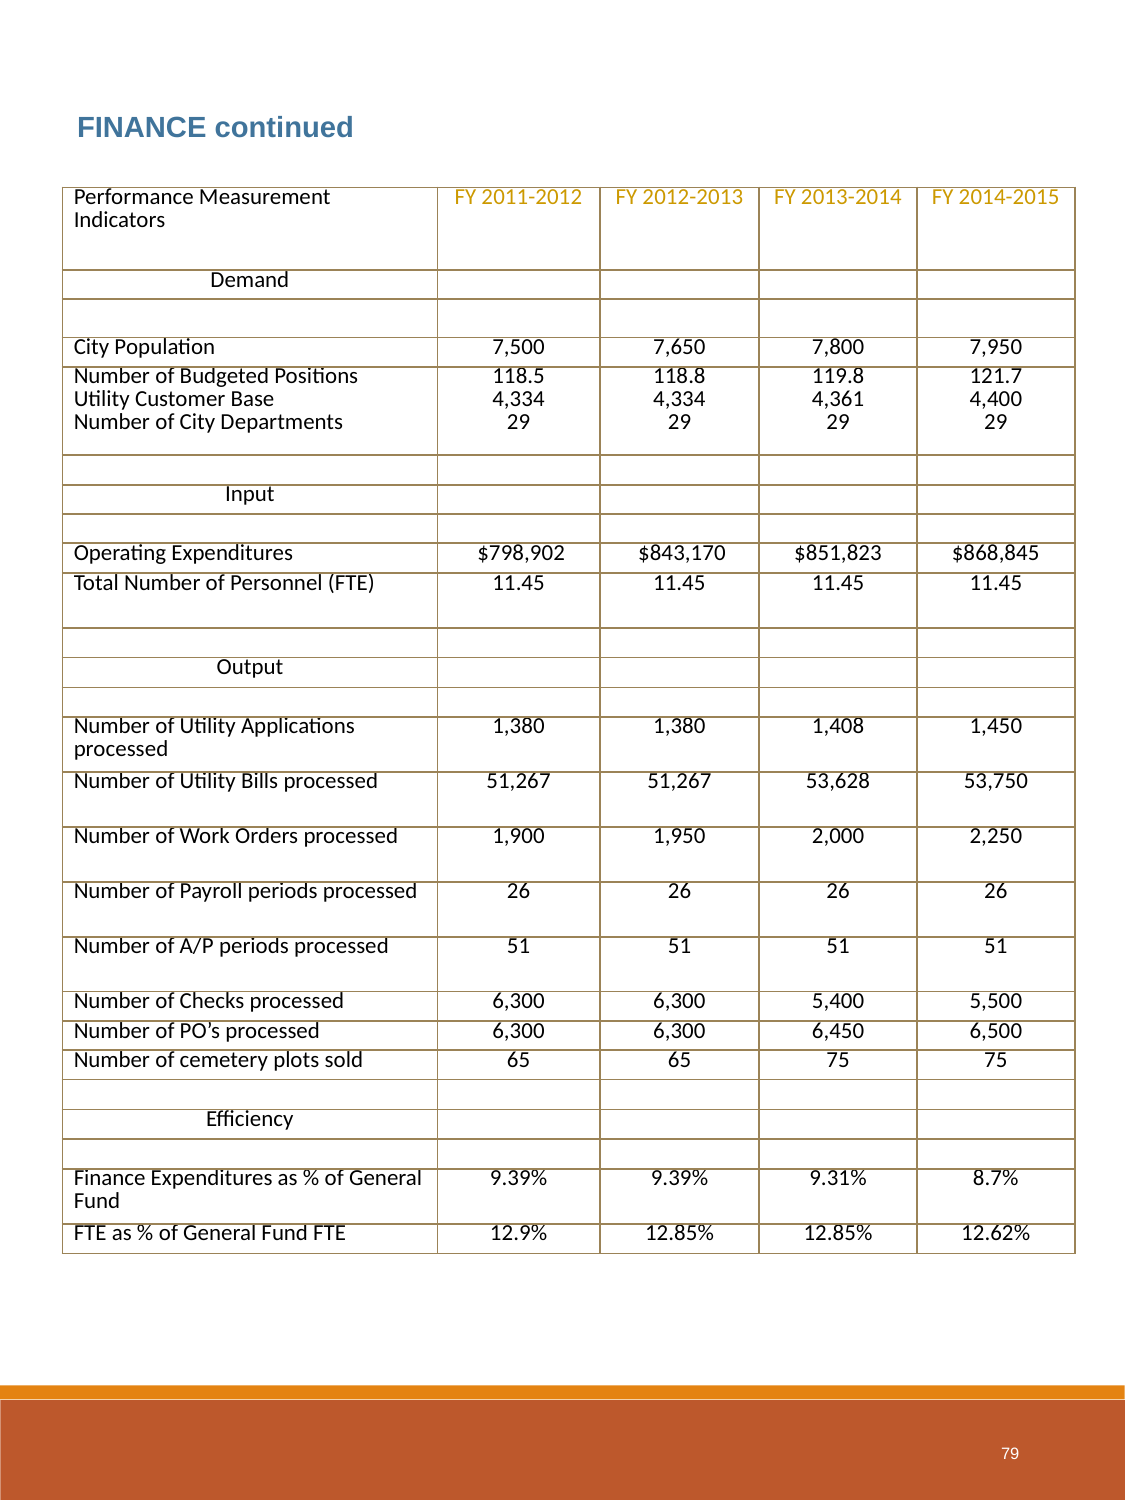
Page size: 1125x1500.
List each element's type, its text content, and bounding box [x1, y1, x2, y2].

table_cell 75 [918, 1051, 1074, 1079]
table_cell 51 [918, 938, 1074, 991]
table_cell [760, 1110, 916, 1138]
table_header FY 2014-2015 [918, 188, 1074, 269]
table_cell [918, 1110, 1074, 1138]
text_box FINANCE continued [62, 100, 957, 178]
table_cell 51,267 [601, 773, 758, 826]
table_cell 118.5 4,334 29 [438, 368, 599, 454]
table_cell Operating Expenditures [63, 544, 437, 572]
table_cell [601, 456, 758, 484]
table_cell 9.31% [760, 1170, 916, 1223]
table_cell 6,300 [601, 992, 758, 1020]
table_cell [601, 515, 758, 542]
table_cell 26 [760, 883, 916, 936]
table_cell Number of PO’s processed [63, 1022, 437, 1049]
table_cell 1,450 [918, 718, 1074, 771]
table_cell 51 [760, 938, 916, 991]
table_cell 6,450 [760, 1022, 916, 1049]
table_cell Number of Utility Applications processed [63, 718, 437, 771]
table_cell [438, 688, 599, 716]
table_cell [760, 1080, 916, 1109]
table_cell [63, 629, 437, 657]
table_cell [918, 658, 1074, 687]
table_cell [601, 486, 758, 513]
table_cell 6,300 [438, 992, 599, 1020]
table_cell 1,900 [438, 828, 599, 881]
table_cell $843,170 [601, 544, 758, 572]
table_cell [760, 300, 916, 337]
table_cell [918, 515, 1074, 542]
table_cell [601, 688, 758, 716]
table_cell Number of Budgeted Positions Utility Customer Base Number of City Departments [63, 368, 437, 454]
table_cell Number of A/P periods processed [63, 938, 437, 991]
table_cell 121.7 4,400 29 [918, 368, 1074, 454]
table_cell 12.85% [601, 1225, 758, 1253]
table_cell [918, 1140, 1074, 1168]
table_cell 2,000 [760, 828, 916, 881]
table_cell 1,380 [438, 718, 599, 771]
table_cell 6,300 [438, 1022, 599, 1049]
table_cell 1,950 [601, 828, 758, 881]
table_cell $868,845 [918, 544, 1074, 572]
slide_number 79 [913, 1412, 1035, 1493]
table_cell 51,267 [438, 773, 599, 826]
table_cell Demand [63, 271, 437, 298]
table_cell 75 [760, 1051, 916, 1079]
table_cell [760, 629, 916, 657]
table_cell [918, 300, 1074, 337]
table_cell $851,823 [760, 544, 916, 572]
table_cell Number of Work Orders processed [63, 828, 437, 881]
table_cell [918, 1080, 1074, 1109]
table_cell 11.45 [760, 574, 916, 627]
table_cell City Population [63, 338, 437, 366]
table_cell 9.39% [601, 1170, 758, 1223]
table_cell 51 [438, 938, 599, 991]
table_cell Number of Utility Bills processed [63, 773, 437, 826]
table_cell [918, 271, 1074, 298]
table_header FY 2012-2013 [601, 188, 758, 269]
table_cell $798,902 [438, 544, 599, 572]
table_cell 6,500 [918, 1022, 1074, 1049]
table_cell [63, 515, 437, 542]
table_cell [63, 688, 437, 716]
table_cell [760, 1140, 916, 1168]
table_cell [63, 456, 437, 484]
table_cell [63, 300, 437, 337]
table_cell [918, 629, 1074, 657]
table_cell [438, 456, 599, 484]
table_cell [63, 1080, 437, 1109]
table_cell [601, 629, 758, 657]
table_cell 11.45 [918, 574, 1074, 627]
table_cell 6,300 [601, 1022, 758, 1049]
table_cell [438, 1080, 599, 1109]
table_cell FTE as % of General Fund FTE [63, 1225, 437, 1253]
table_cell 9.39% [438, 1170, 599, 1223]
table_cell [438, 1110, 599, 1138]
table_cell [601, 300, 758, 337]
table_cell [438, 271, 599, 298]
table_cell 119.8 4,361 29 [760, 368, 916, 454]
table_cell 7,650 [601, 338, 758, 366]
table_cell 51 [601, 938, 758, 991]
table_cell 11.45 [601, 574, 758, 627]
table_cell [760, 456, 916, 484]
table_cell 11.45 [438, 574, 599, 627]
table_cell 5,500 [918, 992, 1074, 1020]
table_cell 53,750 [918, 773, 1074, 826]
table_cell 8.7% [918, 1170, 1074, 1223]
table_cell [760, 658, 916, 687]
table_cell 1,380 [601, 718, 758, 771]
table_cell Number of Checks processed [63, 992, 437, 1020]
table_cell 12.62% [918, 1225, 1074, 1253]
table_cell [601, 1140, 758, 1168]
table_cell Total Number of Personnel (FTE) [63, 574, 437, 627]
table_cell [918, 486, 1074, 513]
table_header Performance Measurement Indicators [63, 188, 437, 269]
table_cell 53,628 [760, 773, 916, 826]
table_cell 26 [601, 883, 758, 936]
table_cell [918, 688, 1074, 716]
table_cell [760, 271, 916, 298]
table_cell [601, 1110, 758, 1138]
table_cell Efficiency [63, 1110, 437, 1138]
table_cell 1,408 [760, 718, 916, 771]
table_cell [438, 300, 599, 337]
table_cell 12.85% [760, 1225, 916, 1253]
table_cell 65 [438, 1051, 599, 1079]
table_cell 2,250 [918, 828, 1074, 881]
table_cell [438, 629, 599, 657]
table_cell [601, 658, 758, 687]
table_cell [438, 515, 599, 542]
table_cell 7,800 [760, 338, 916, 366]
table_cell 26 [918, 883, 1074, 936]
table_cell [438, 1140, 599, 1168]
table_cell [601, 271, 758, 298]
table_cell [438, 486, 599, 513]
table_cell 12.9% [438, 1225, 599, 1253]
table_cell Number of cemetery plots sold [63, 1051, 437, 1079]
table_header FY 2013-2014 [760, 188, 916, 269]
table_cell 118.8 4,334 29 [601, 368, 758, 454]
table_cell 7,500 [438, 338, 599, 366]
table_cell Output [63, 658, 437, 687]
table_cell 7,950 [918, 338, 1074, 366]
table_cell 65 [601, 1051, 758, 1079]
table_cell Number of Payroll periods processed [63, 883, 437, 936]
table_cell [760, 515, 916, 542]
table_header FY 2011-2012 [438, 188, 599, 269]
table_cell [601, 1080, 758, 1109]
table_cell 26 [438, 883, 599, 936]
table_cell [918, 456, 1074, 484]
table_cell [760, 688, 916, 716]
table_cell 5,400 [760, 992, 916, 1020]
table_cell [760, 486, 916, 513]
table_cell Finance Expenditures as % of General Fund [63, 1170, 437, 1223]
table_cell [63, 1140, 437, 1168]
table_cell [438, 658, 599, 687]
table_cell Input [63, 486, 437, 513]
